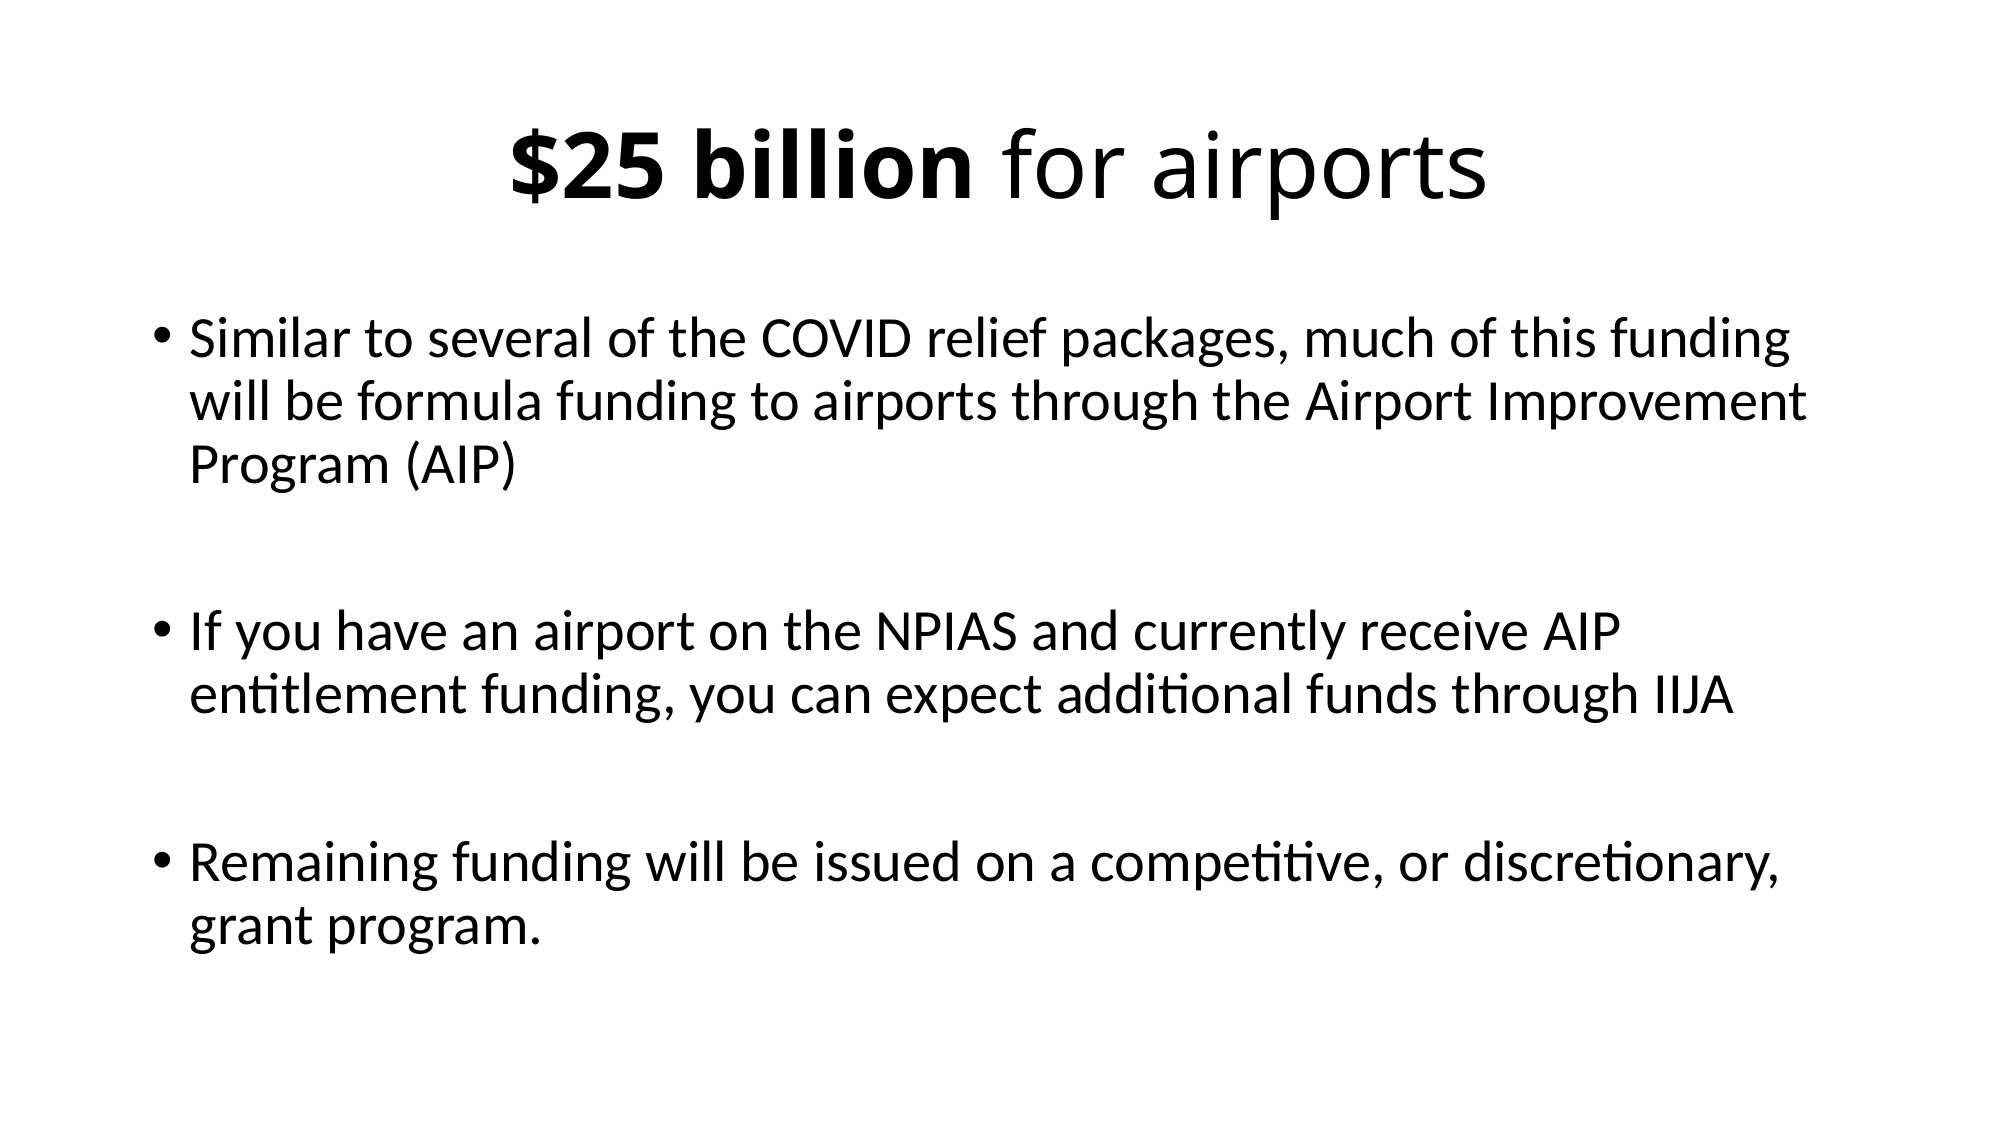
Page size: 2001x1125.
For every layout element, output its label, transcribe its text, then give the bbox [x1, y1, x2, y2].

list Similar to several of the COVID relief packages, much of this funding will be formula funding to airports through the Airport Improvement Program (AIP) If you have an airport on the NPIAS and currently receive AIP entitlement funding, you can expect additional funds through IIJA Remaining funding will be issued on a competitive, or discretionary, grant program. [137, 299, 1863, 1014]
title $25 billion for airports [137, 59, 1863, 278]
